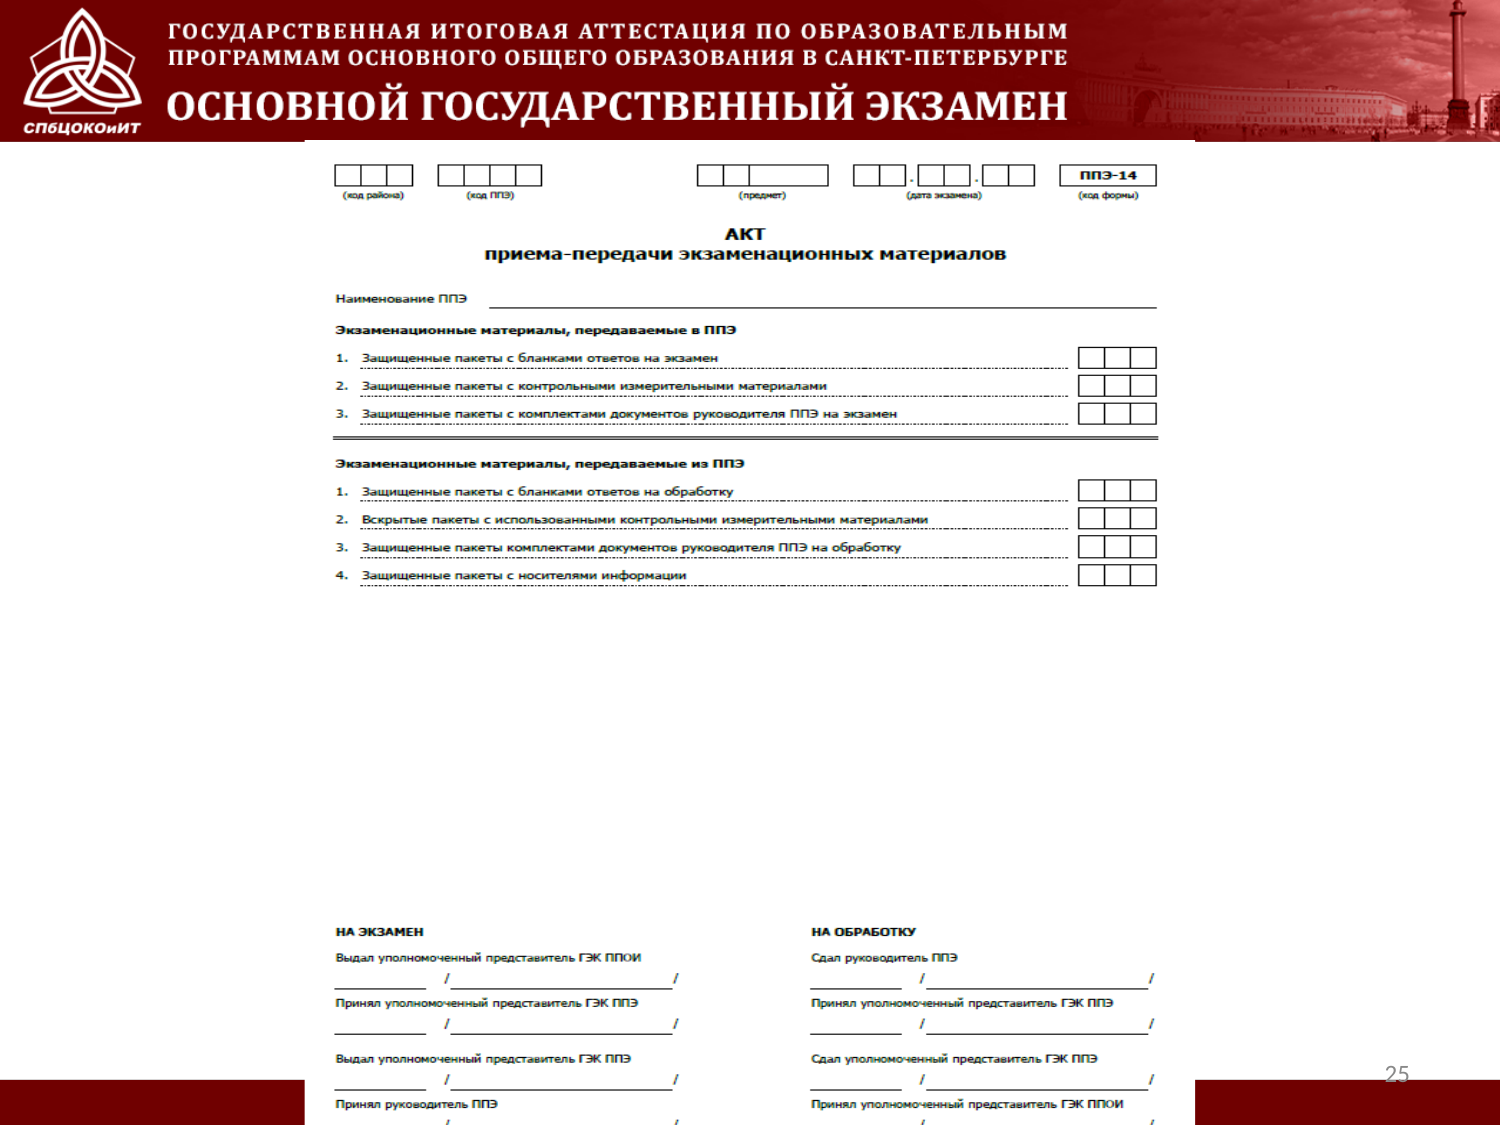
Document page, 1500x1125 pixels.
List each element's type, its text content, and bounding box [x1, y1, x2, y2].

slide_number 25 [1199, 1042, 1425, 1103]
picture [0, 0, 1500, 1125]
